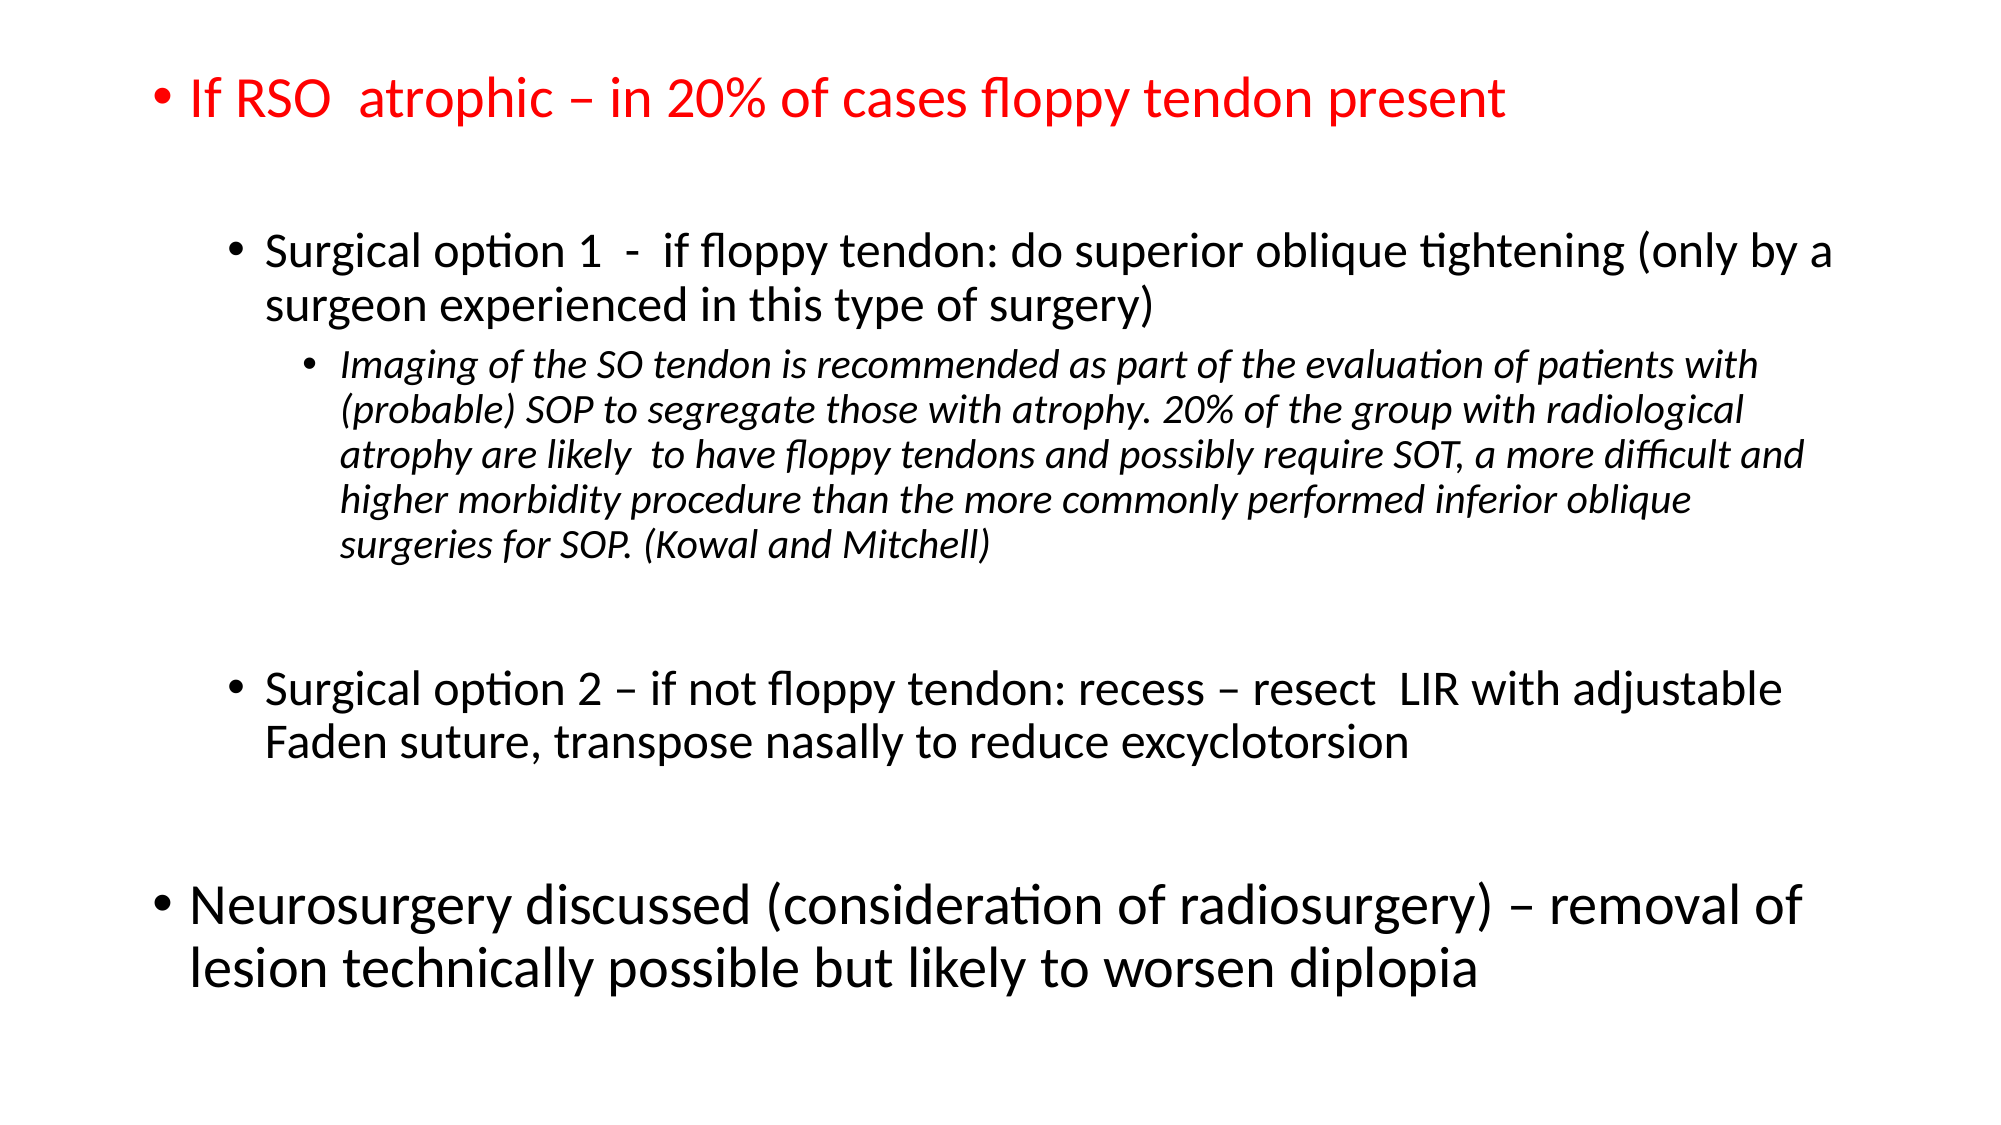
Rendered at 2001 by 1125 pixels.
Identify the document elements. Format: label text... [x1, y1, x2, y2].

list If RSO atrophic – in 20% of cases floppy tendon present Surgical option 1 - if floppy tendon: do superior oblique tightening (only by a surgeon experienced in this type of surgery) Imaging of the SO tendon is recommended as part of the evaluation of patients with (probable) SOP to segregate those with atrophy. 20% of the group with radiological atrophy are likely to have floppy tendons and possibly require SOT, a more difficult and higher morbidity procedure than the more commonly performed inferior oblique surgeries for SOP. (Kowal and Mitchell) Surgical option 2 – if not floppy tendon: recess – resect LIR with adjustable Faden suture, transpose nasally to reduce excyclotorsion Neurosurgery discussed (consideration of radiosurgery) – removal of lesion technically possible but likely to worsen diplopia [137, 59, 1863, 1014]
